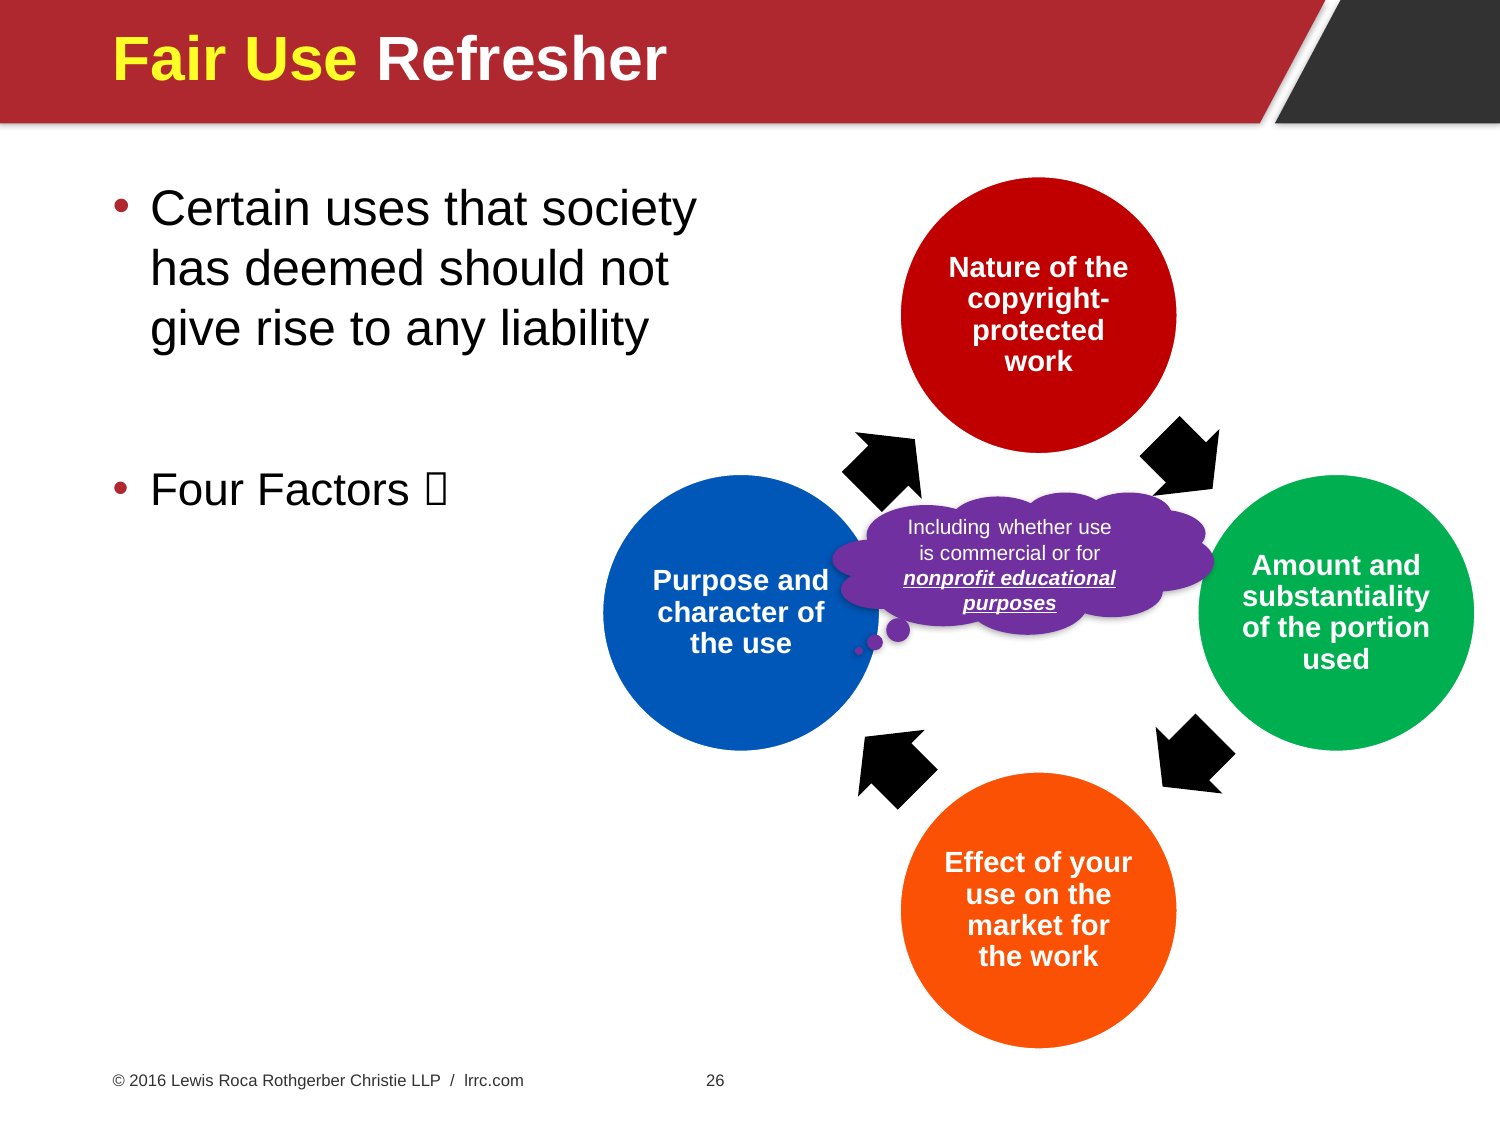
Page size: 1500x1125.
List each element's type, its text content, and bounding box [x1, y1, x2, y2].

footer © 2016 Lewis Roca Rothgerber Christie LLP / lrrc.com [112, 1062, 706, 1099]
slide_number 26 [706, 1062, 759, 1099]
list Certain uses that society has deemed should not give rise to any liability Four Factors  [112, 175, 480, 1016]
title Fair Use Refresher [112, 0, 1298, 120]
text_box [482, 174, 1500, 1051]
